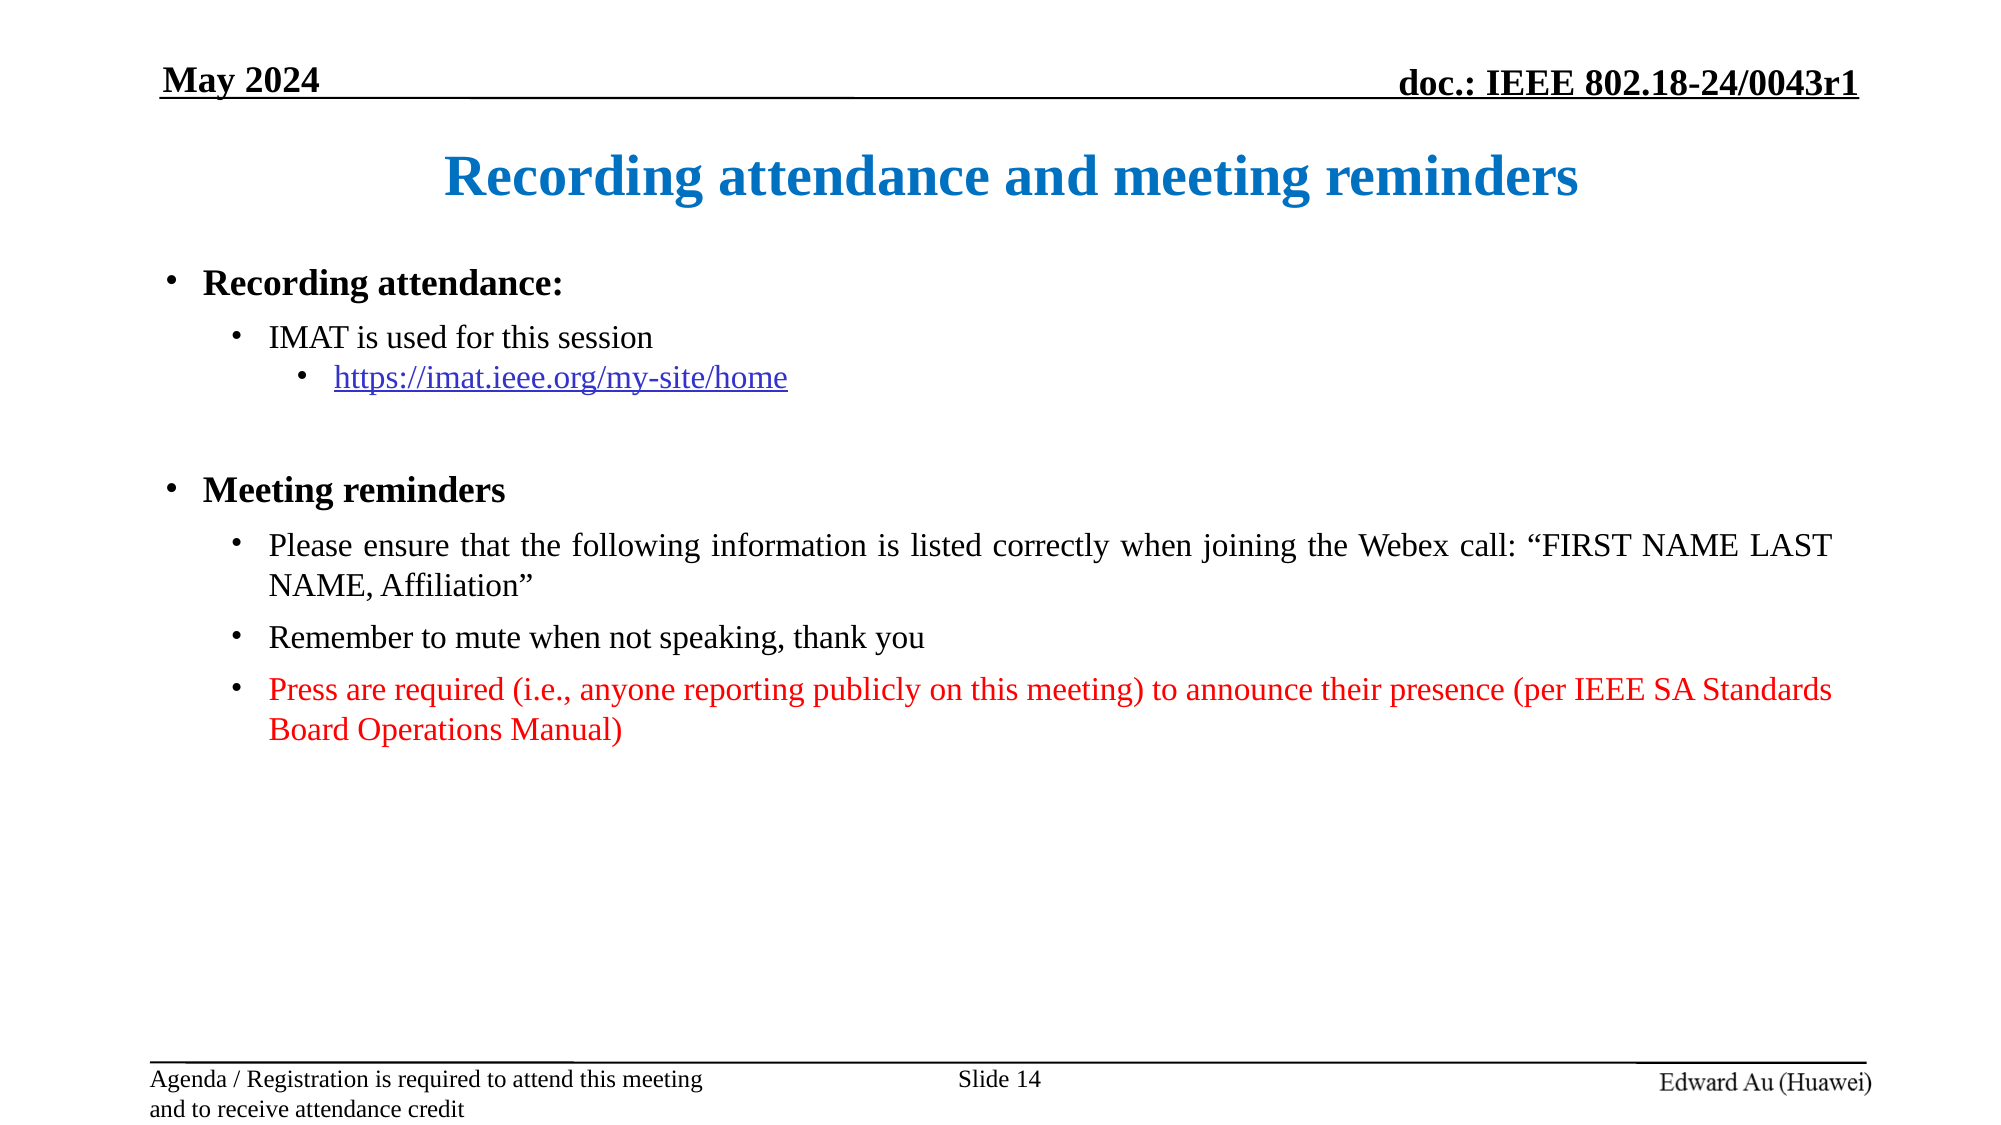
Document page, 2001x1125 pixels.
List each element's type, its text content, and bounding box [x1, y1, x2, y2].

title Recording attendance and meeting reminders [162, 99, 1864, 246]
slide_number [162, 54, 663, 101]
list Recording attendance: IMAT is used for this session https://imat.ieee.org/my-site/home Meeting reminders Please ensure that the following information is listed correctly when joining the Webex call: “FIRST NAME LAST NAME, Affiliation” Remember to mute when not speaking, thank you Press are required (i.e., anyone reporting publicly on this meeting) to announce their presence (per IEEE SA Standards Board Operations Manual) [149, 250, 1869, 1026]
slide_number Slide 14 [933, 1061, 1067, 1123]
picture [1174, 1058, 1887, 1113]
